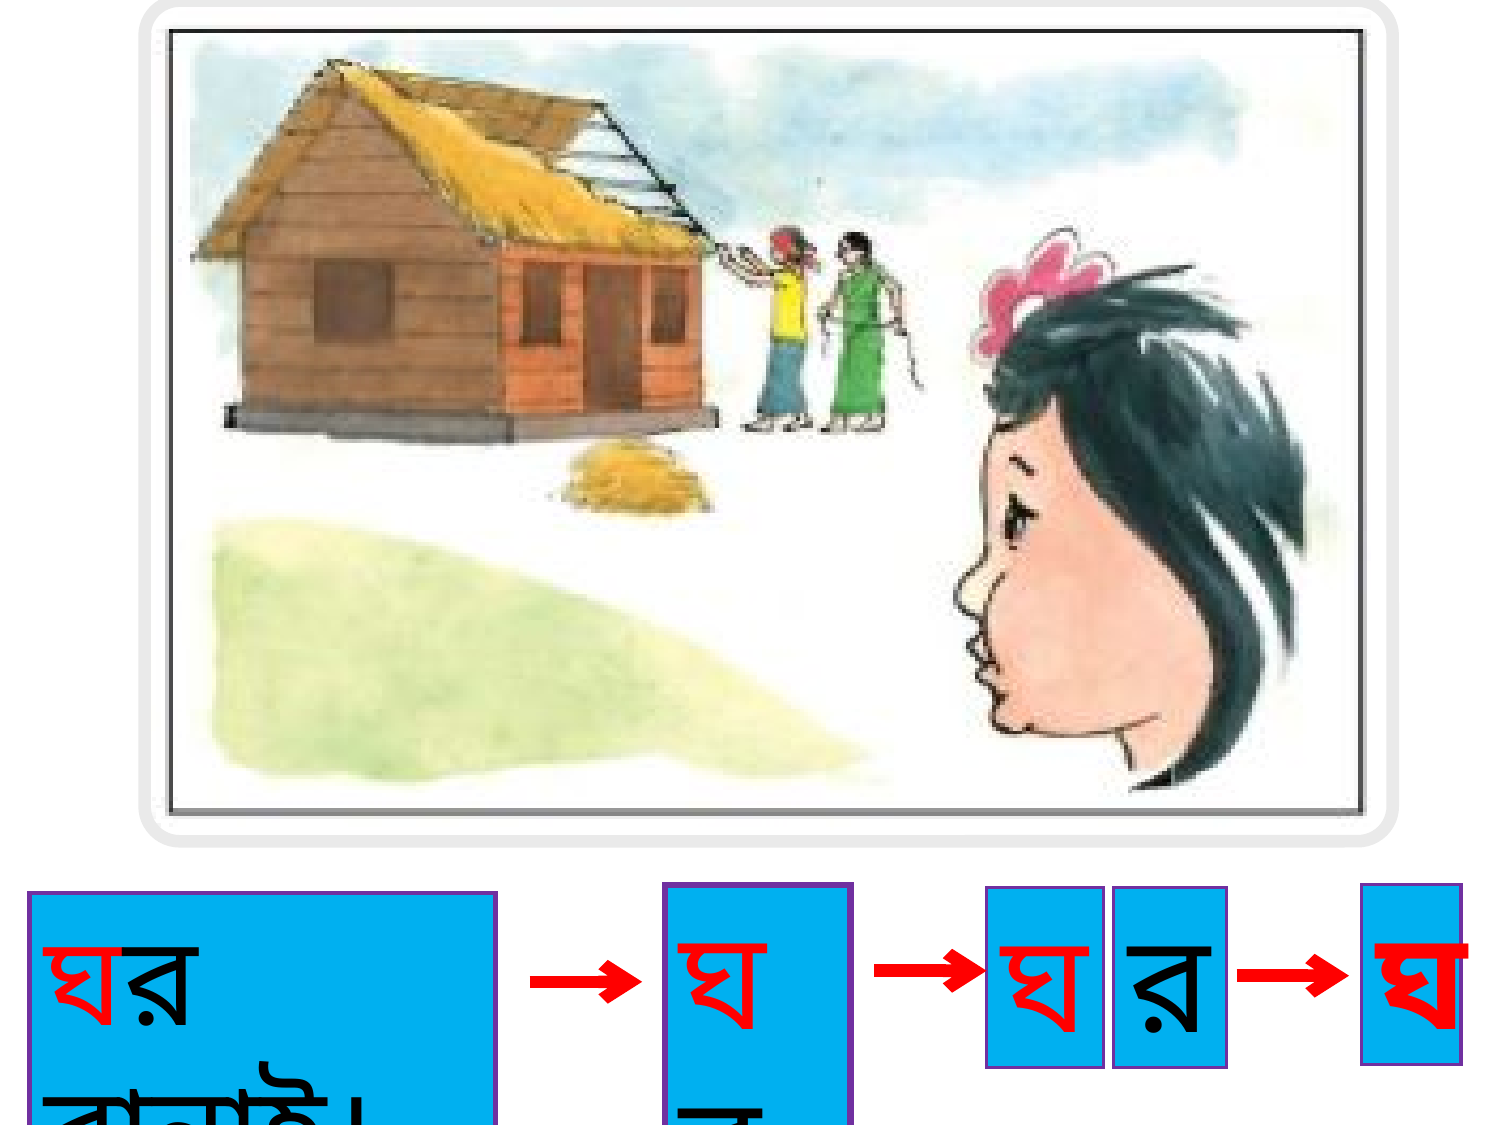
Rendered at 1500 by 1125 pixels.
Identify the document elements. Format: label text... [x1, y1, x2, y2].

picture [144, 0, 1393, 842]
text_box র [1112, 886, 1228, 1069]
text_box ঘ [1360, 883, 1463, 1066]
text_box ঘর বানাই। [29, 892, 496, 1125]
text_box ঘ [985, 886, 1105, 1069]
text_box ঘর [664, 884, 851, 1125]
